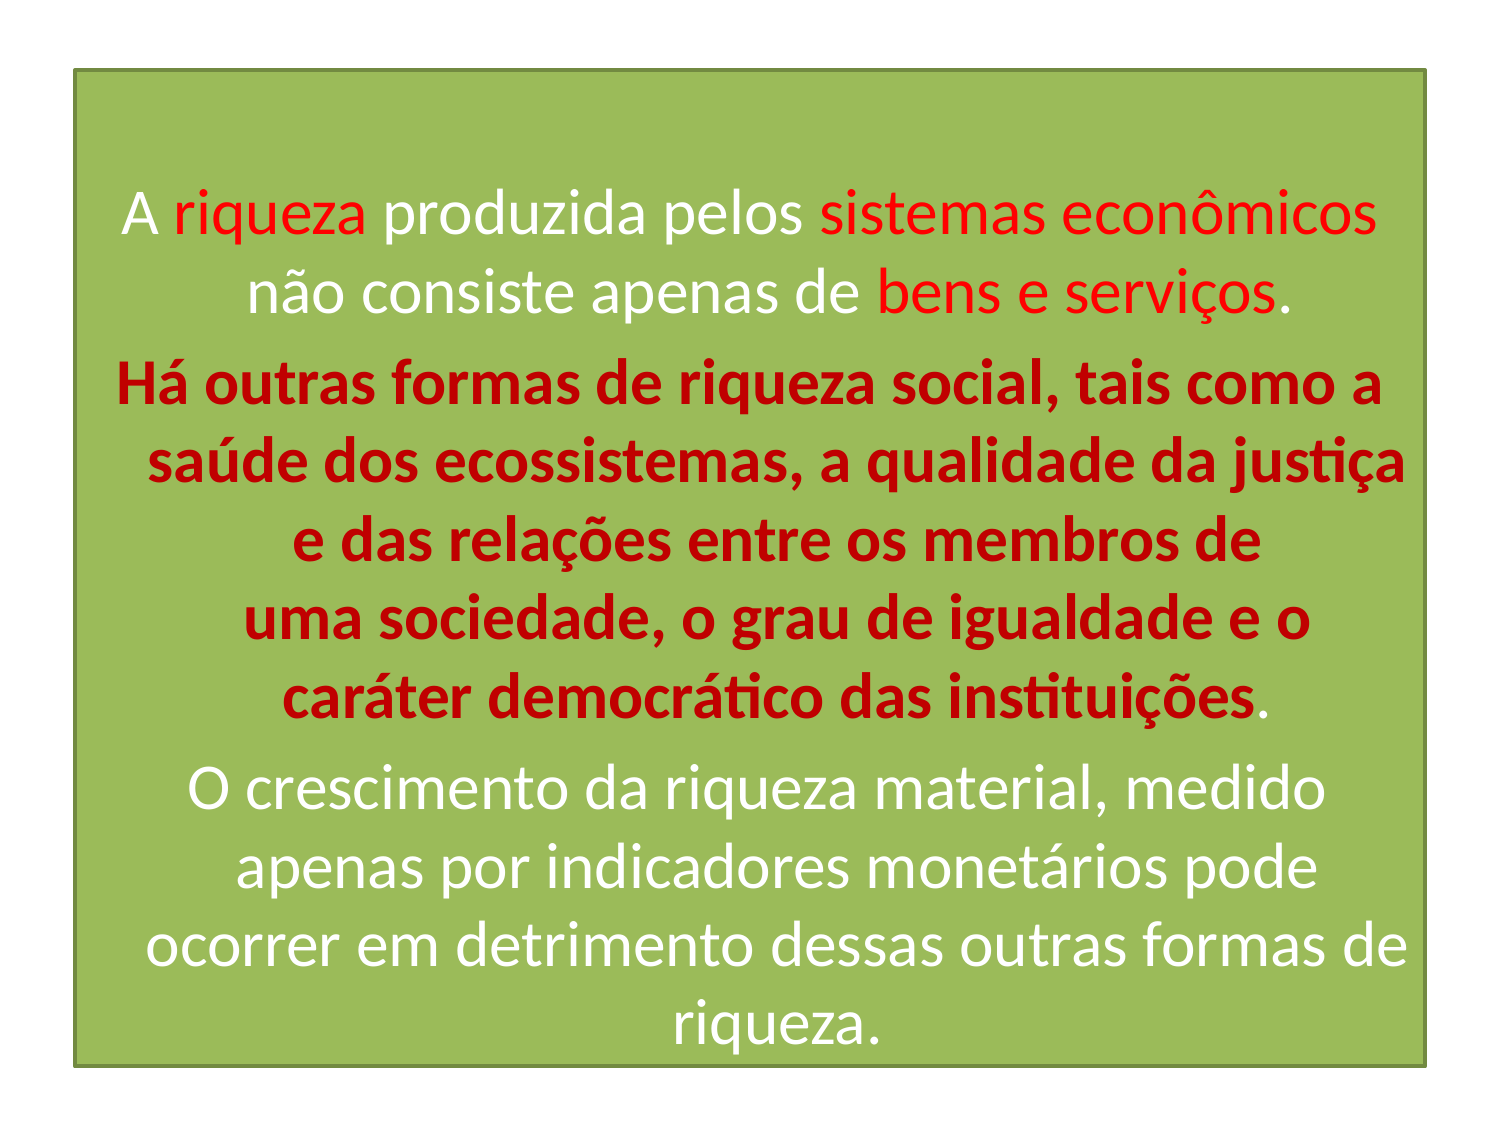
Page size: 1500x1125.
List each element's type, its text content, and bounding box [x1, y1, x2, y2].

list A riqueza produzida pelos sistemas econômicos não consiste apenas de bens e serviços. Há outras formas de riqueza social, tais como a saúde dos ecossistemas, a qualidade da justiça e das relações entre os membros de uma sociedade, o grau de igualdade e o caráter democrático das instituições. O crescimento da riqueza material, medido apenas por indicadores monetários pode ocorrer em detrimento dessas outras formas de riqueza. [73, 68, 1427, 1068]
